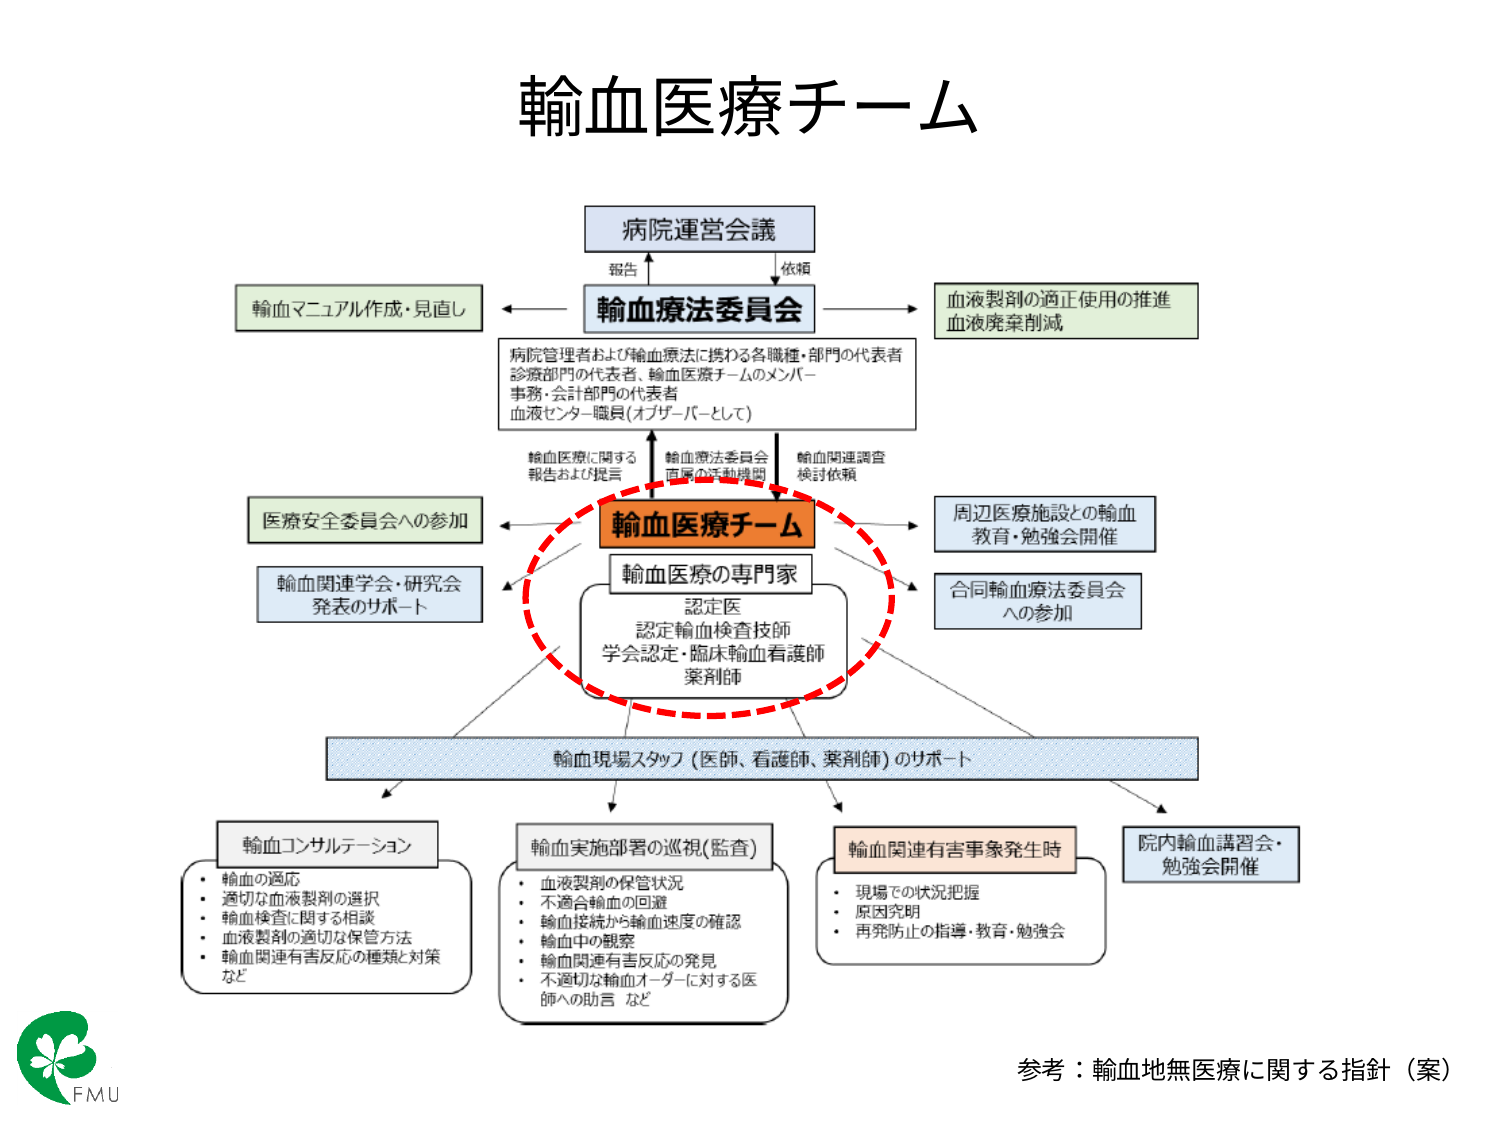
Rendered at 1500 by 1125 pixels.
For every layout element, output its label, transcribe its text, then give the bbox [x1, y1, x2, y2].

text_box 輸血医療チーム [74, 56, 1425, 185]
picture [17, 1011, 118, 1105]
picture [159, 172, 1321, 1043]
text_box 参考：輸血地無医療に関する指針（案） [1002, 1046, 1482, 1092]
